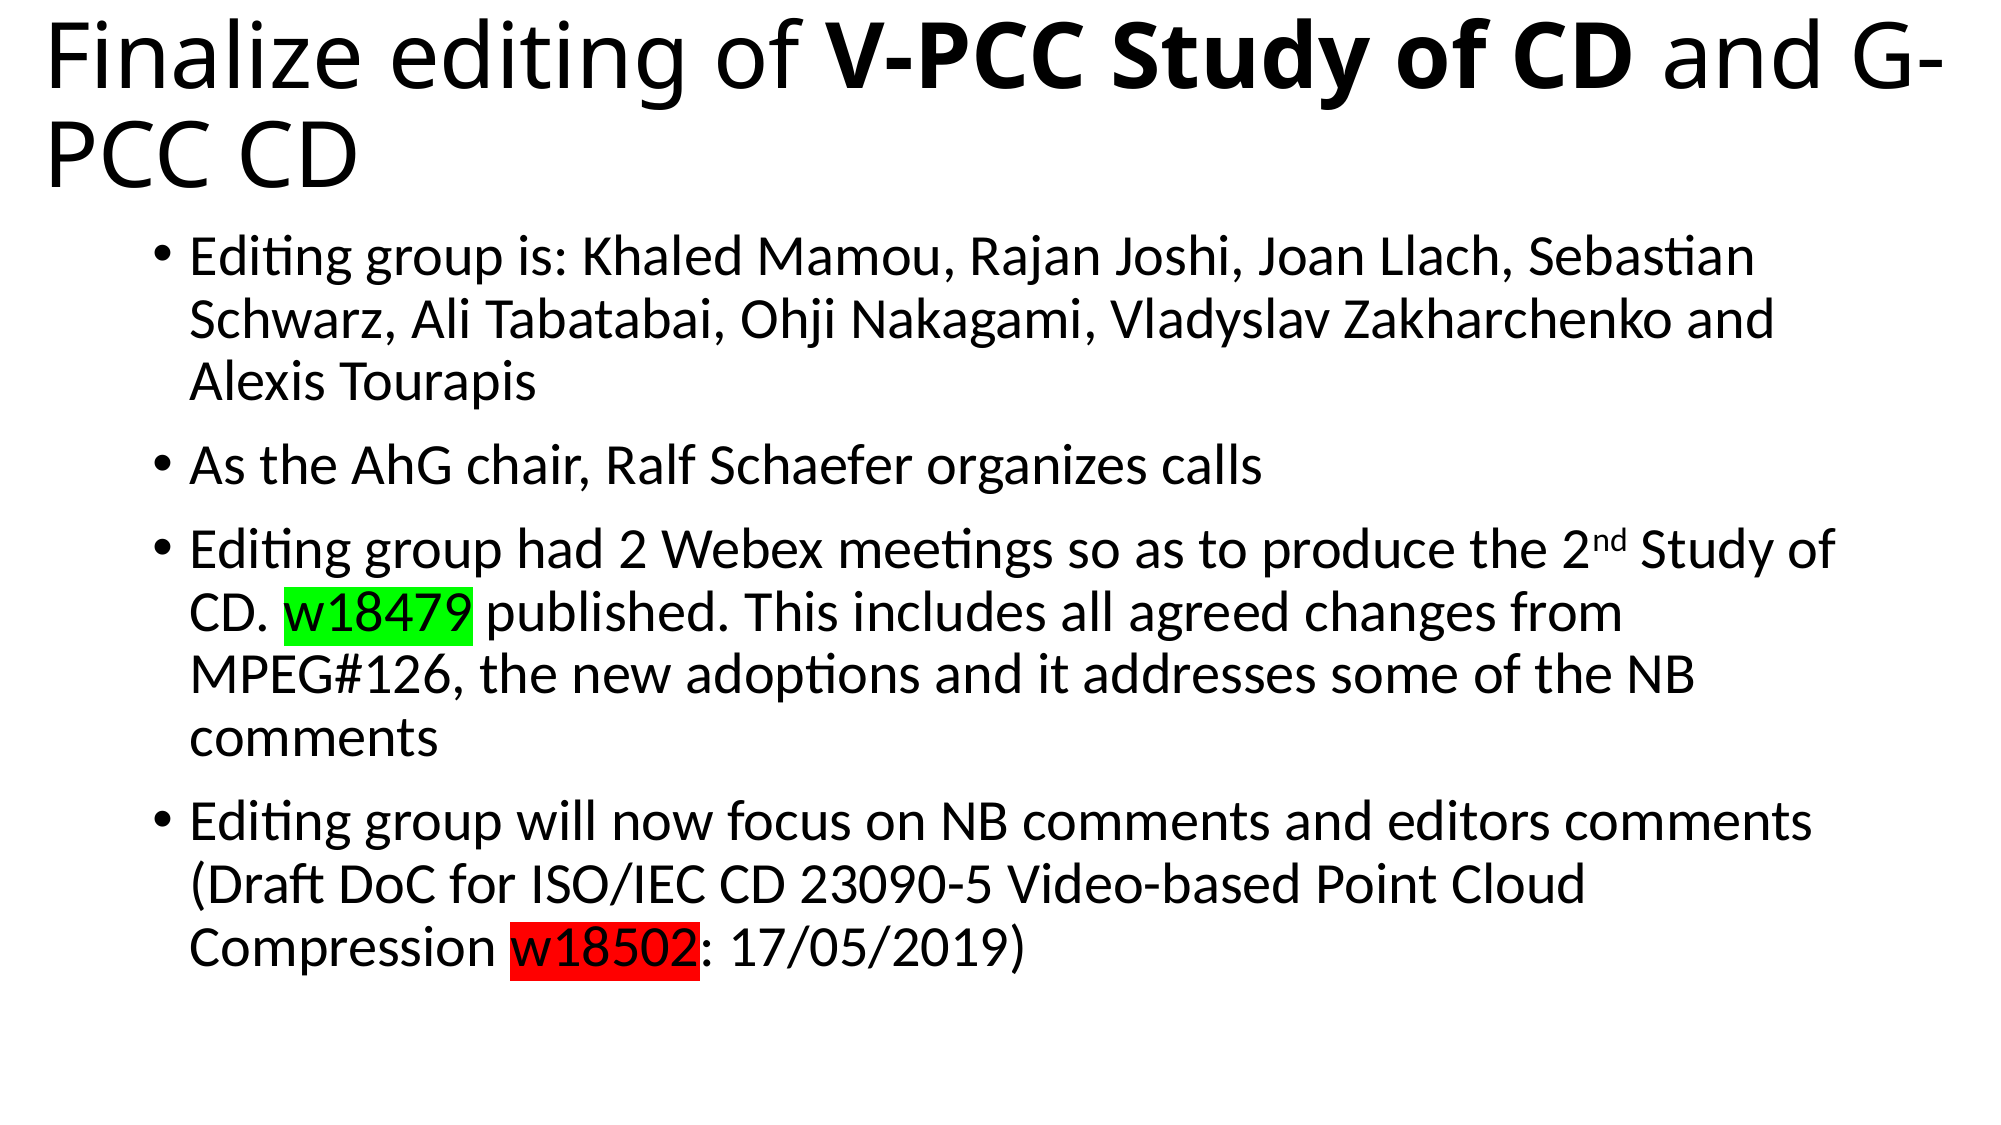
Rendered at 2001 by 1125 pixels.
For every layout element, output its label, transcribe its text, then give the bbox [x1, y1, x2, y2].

title Finalize editing of V-PCC Study of CD and G-PCC CD [28, 0, 2000, 218]
list Editing group is: Khaled Mamou, Rajan Joshi, Joan Llach, Sebastian Schwarz, Ali Tabatabai, Ohji Nakagami, Vladyslav Zakharchenko and Alexis Tourapis As the AhG chair, Ralf Schaefer organizes calls Editing group had 2 Webex meetings so as to produce the 2nd Study of CD. w18479 published. This includes all agreed changes from MPEG#126, the new adoptions and it addresses some of the NB comments Editing group will now focus on NB comments and editors comments (Draft DoC for ISO/IEC CD 23090-5 Video-based Point Cloud Compression w18502: 17/05/2019) [137, 217, 1863, 993]
